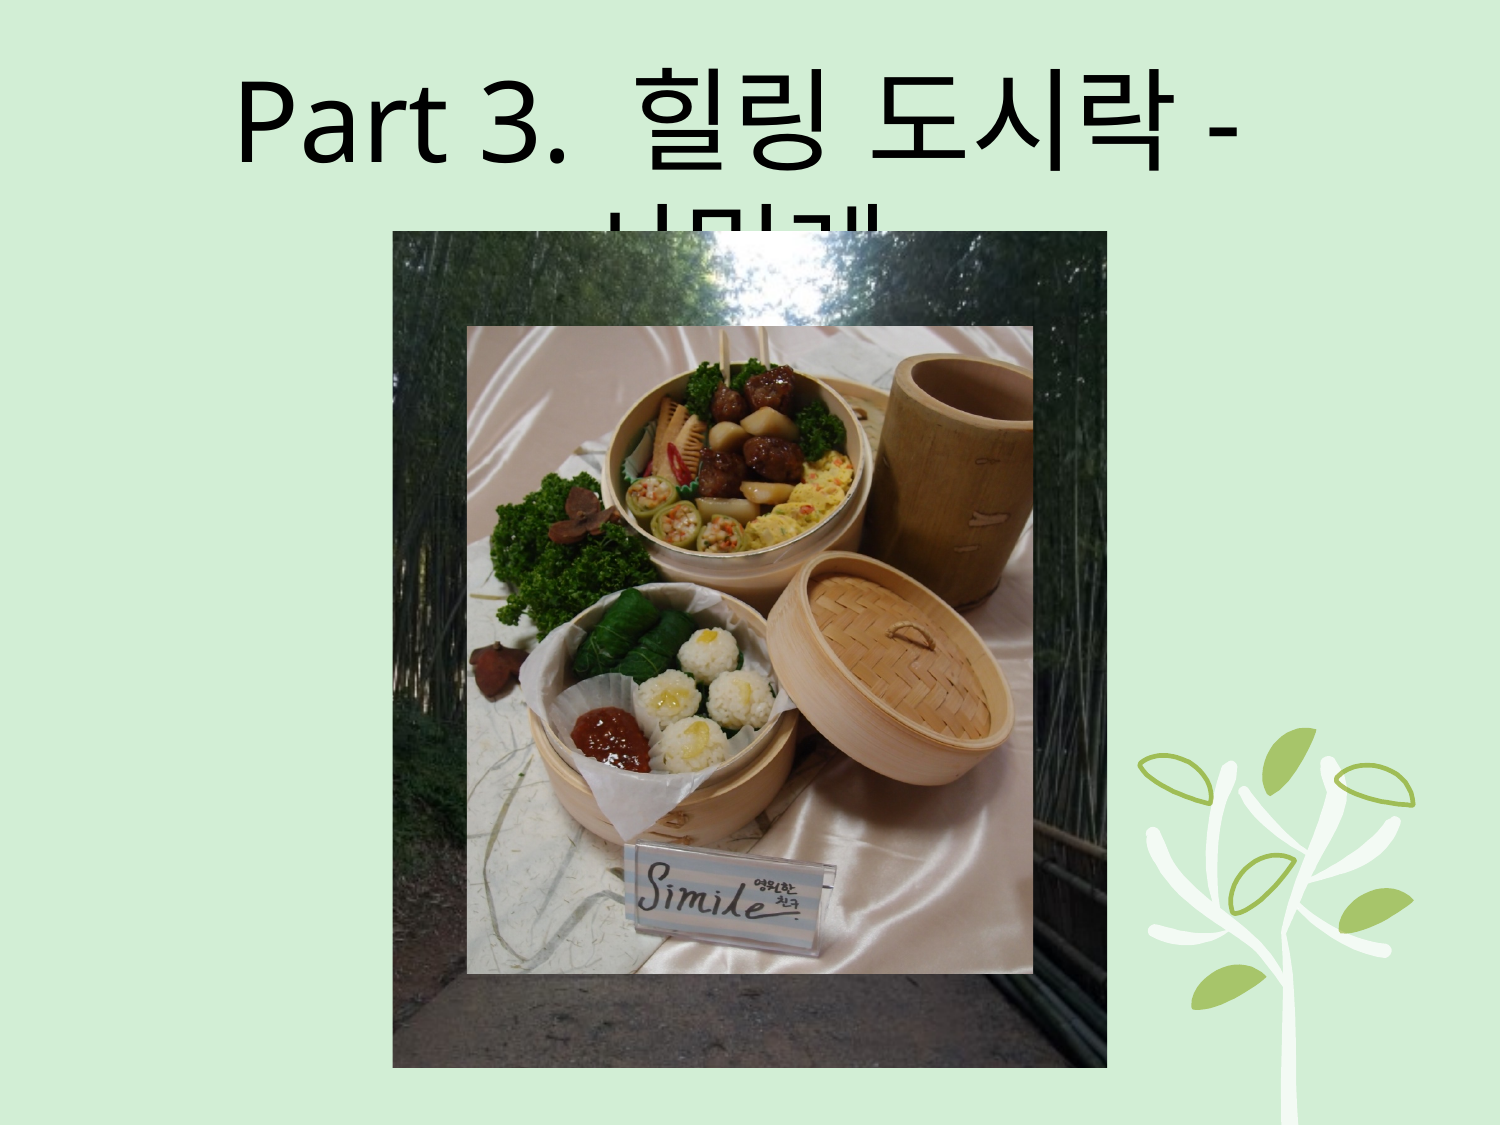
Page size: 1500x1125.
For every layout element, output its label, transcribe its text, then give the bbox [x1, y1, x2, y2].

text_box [392, 231, 1108, 1068]
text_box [1139, 727, 1415, 1125]
text_box Part 3. 힐링 도시락-시밀레 [162, 42, 1338, 328]
